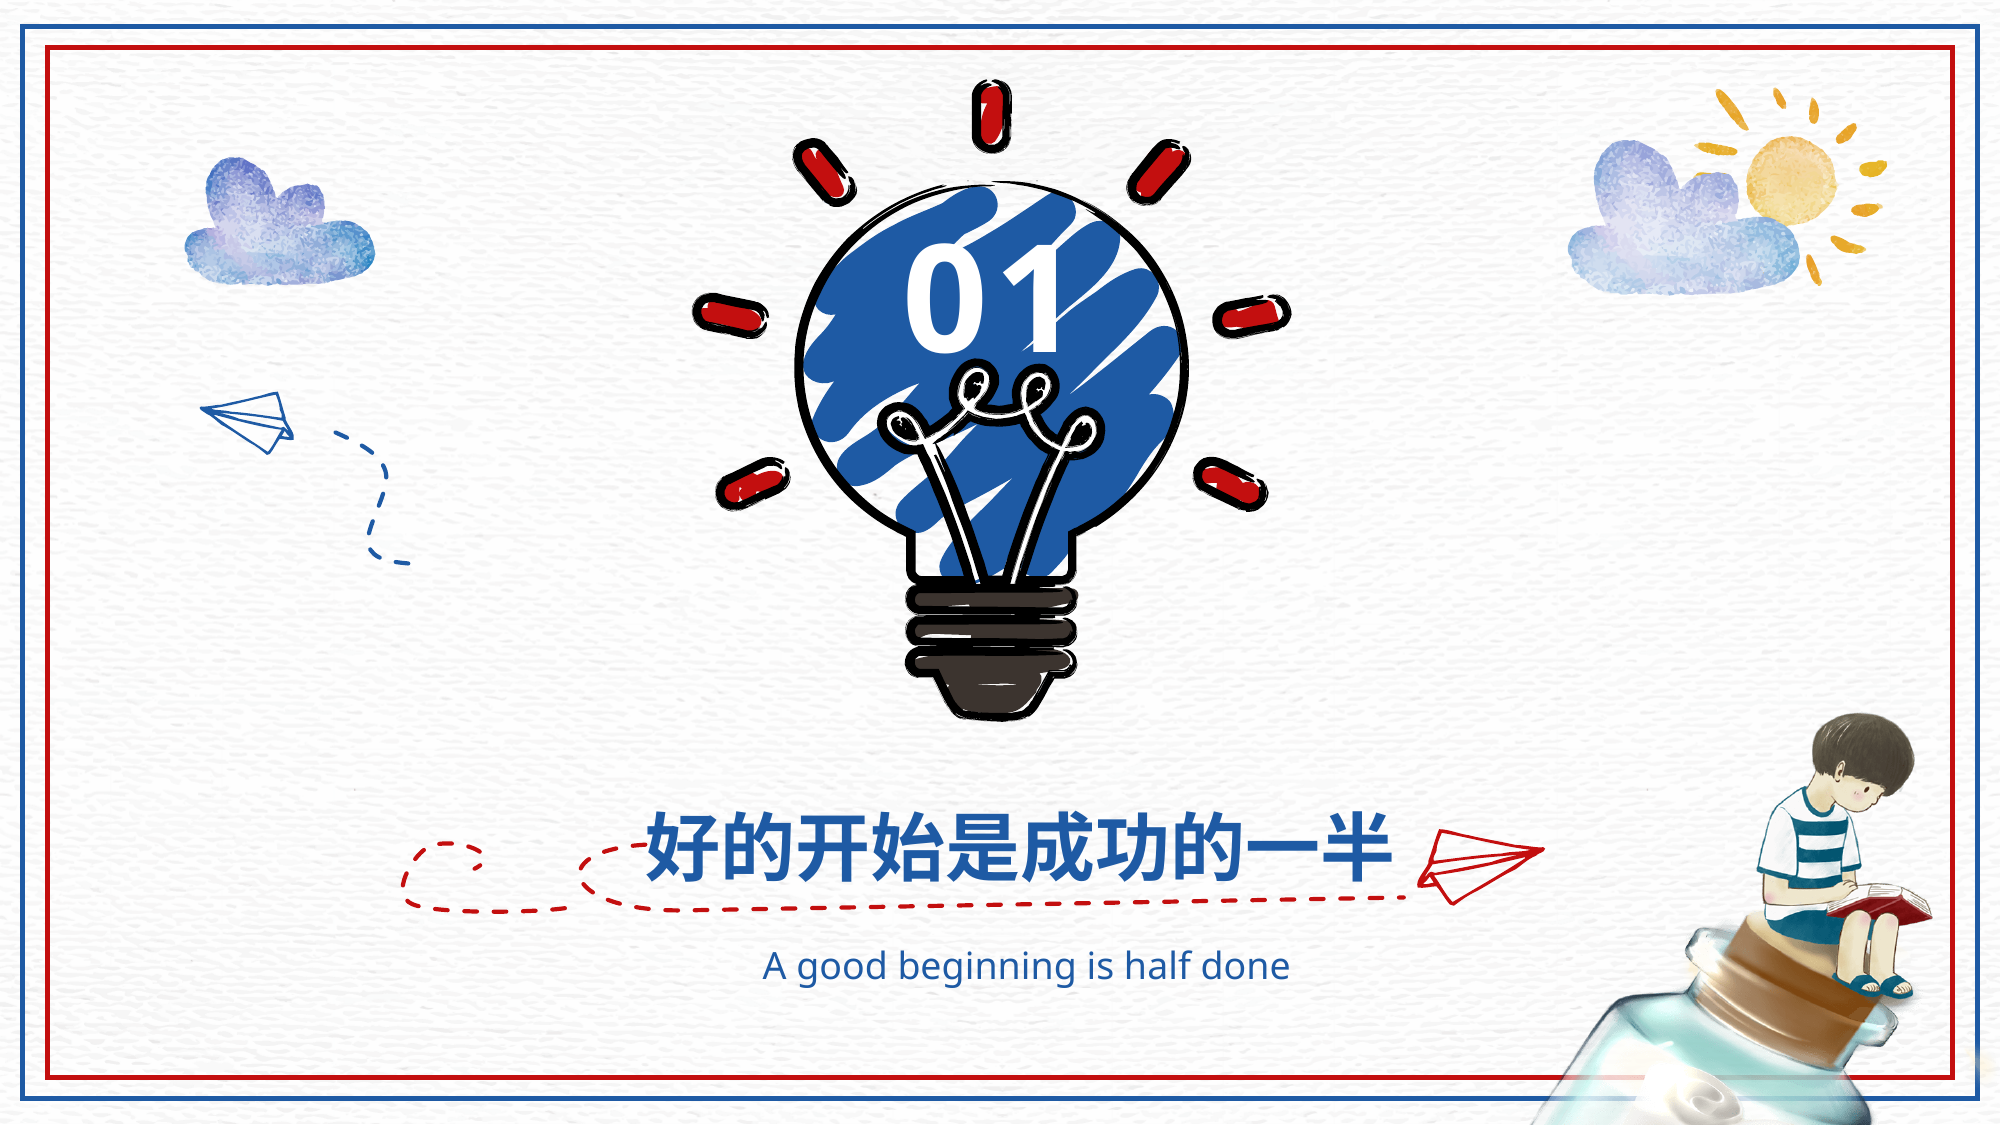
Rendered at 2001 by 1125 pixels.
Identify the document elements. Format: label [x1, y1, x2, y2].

picture [0, 0, 2000, 1125]
text_box [691, 79, 1292, 722]
text_box [402, 829, 1527, 912]
